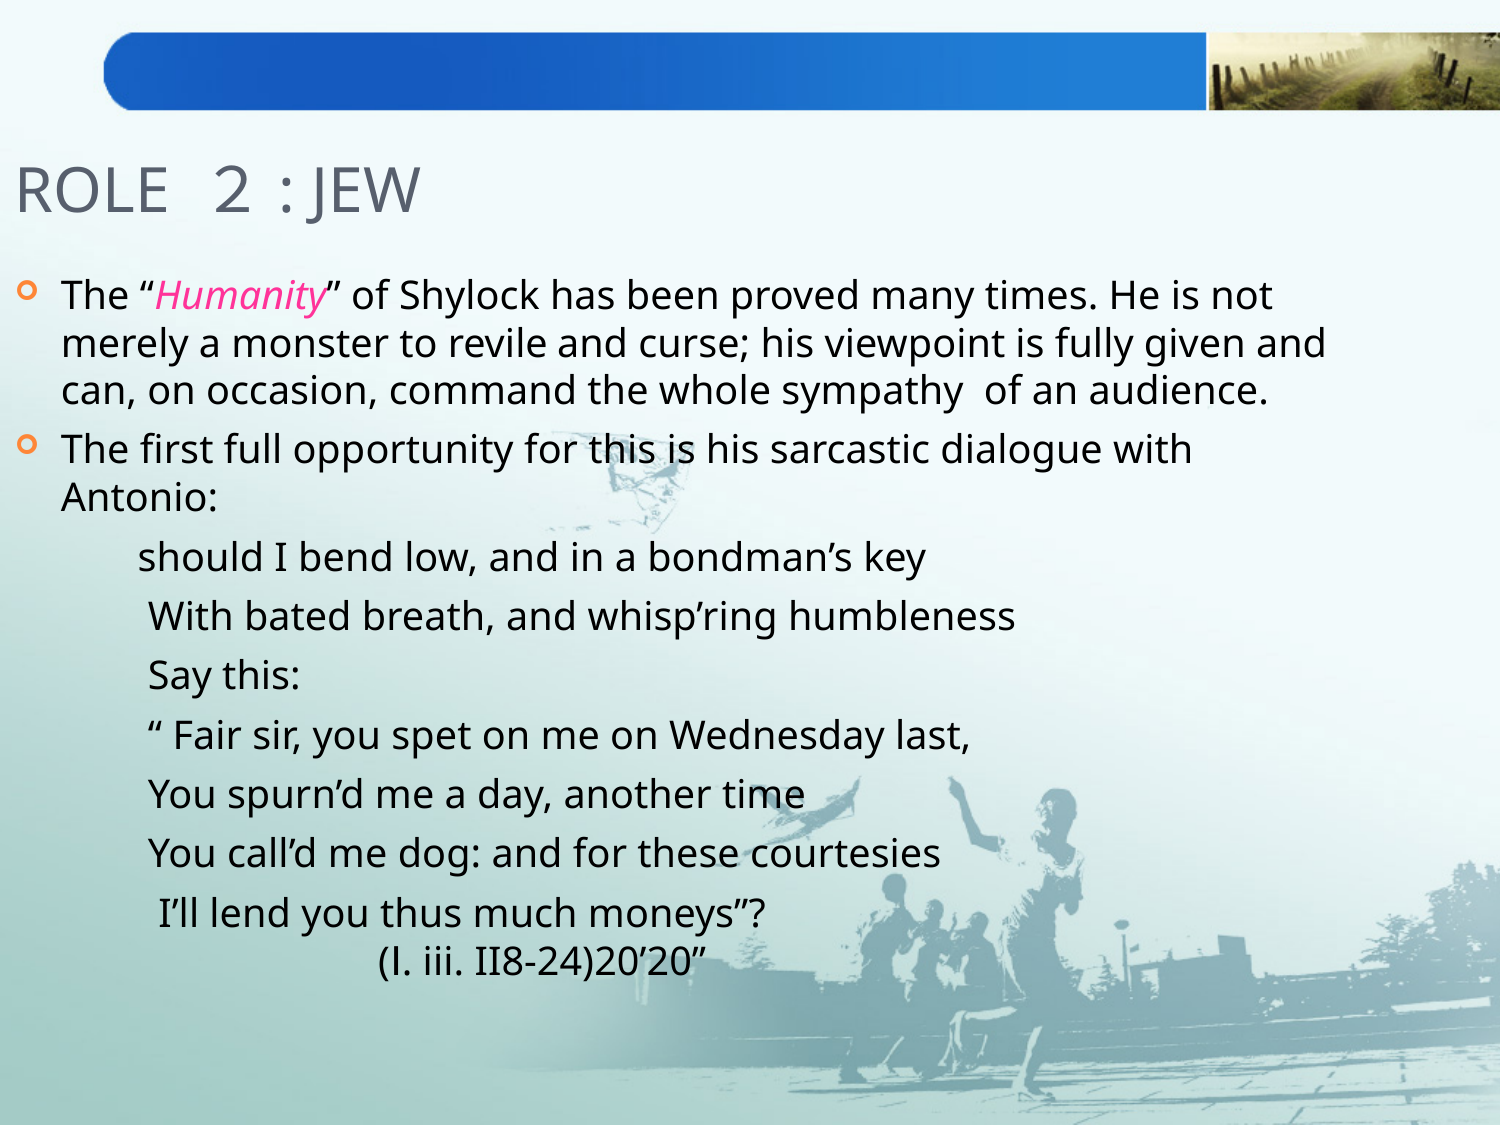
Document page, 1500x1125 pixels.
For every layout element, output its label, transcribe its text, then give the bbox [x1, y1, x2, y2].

list The “Humanity” of Shylock has been proved many times. He is not merely a monster to revile and curse; his viewpoint is fully given and can, on occasion, command the whole sympathy of an audience. The first full opportunity for this is his sarcastic dialogue with Antonio: should I bend low, and in a bondman’s key With bated breath, and whisp’ring humbleness Say this: “ Fair sir, you spet on me on Wednesday last, You spurn’d me a day, another time You call’d me dog: and for these courtesies I’ll lend you thus much moneys”? (Ⅰ. iii. II8-24)20’20’’ [0, 262, 1350, 1005]
picture [0, 0, 1500, 1125]
title Role ２: Jew [0, 45, 1350, 233]
